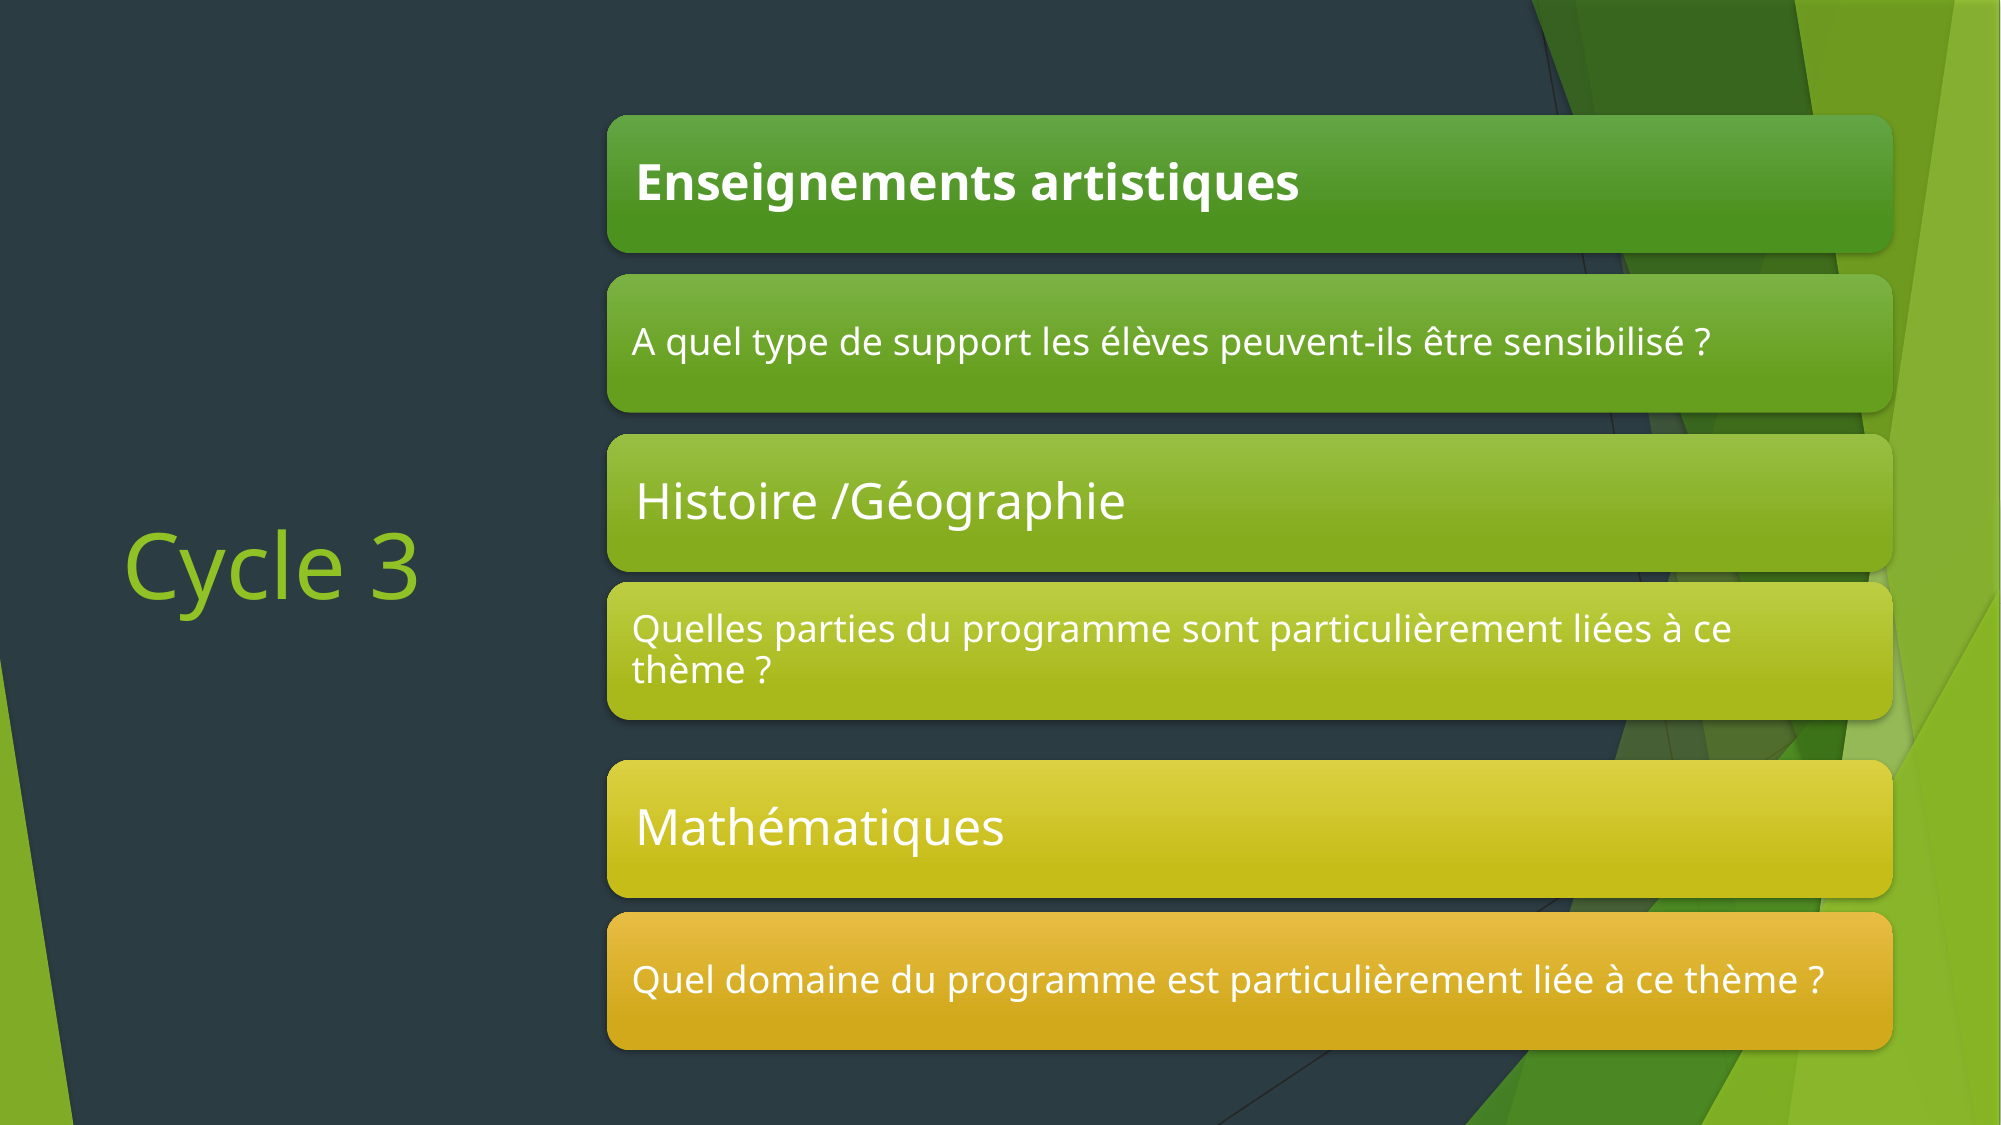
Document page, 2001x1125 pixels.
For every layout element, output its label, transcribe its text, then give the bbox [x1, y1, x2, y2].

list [606, 107, 1894, 1058]
title Cycle 3 [107, 226, 601, 899]
